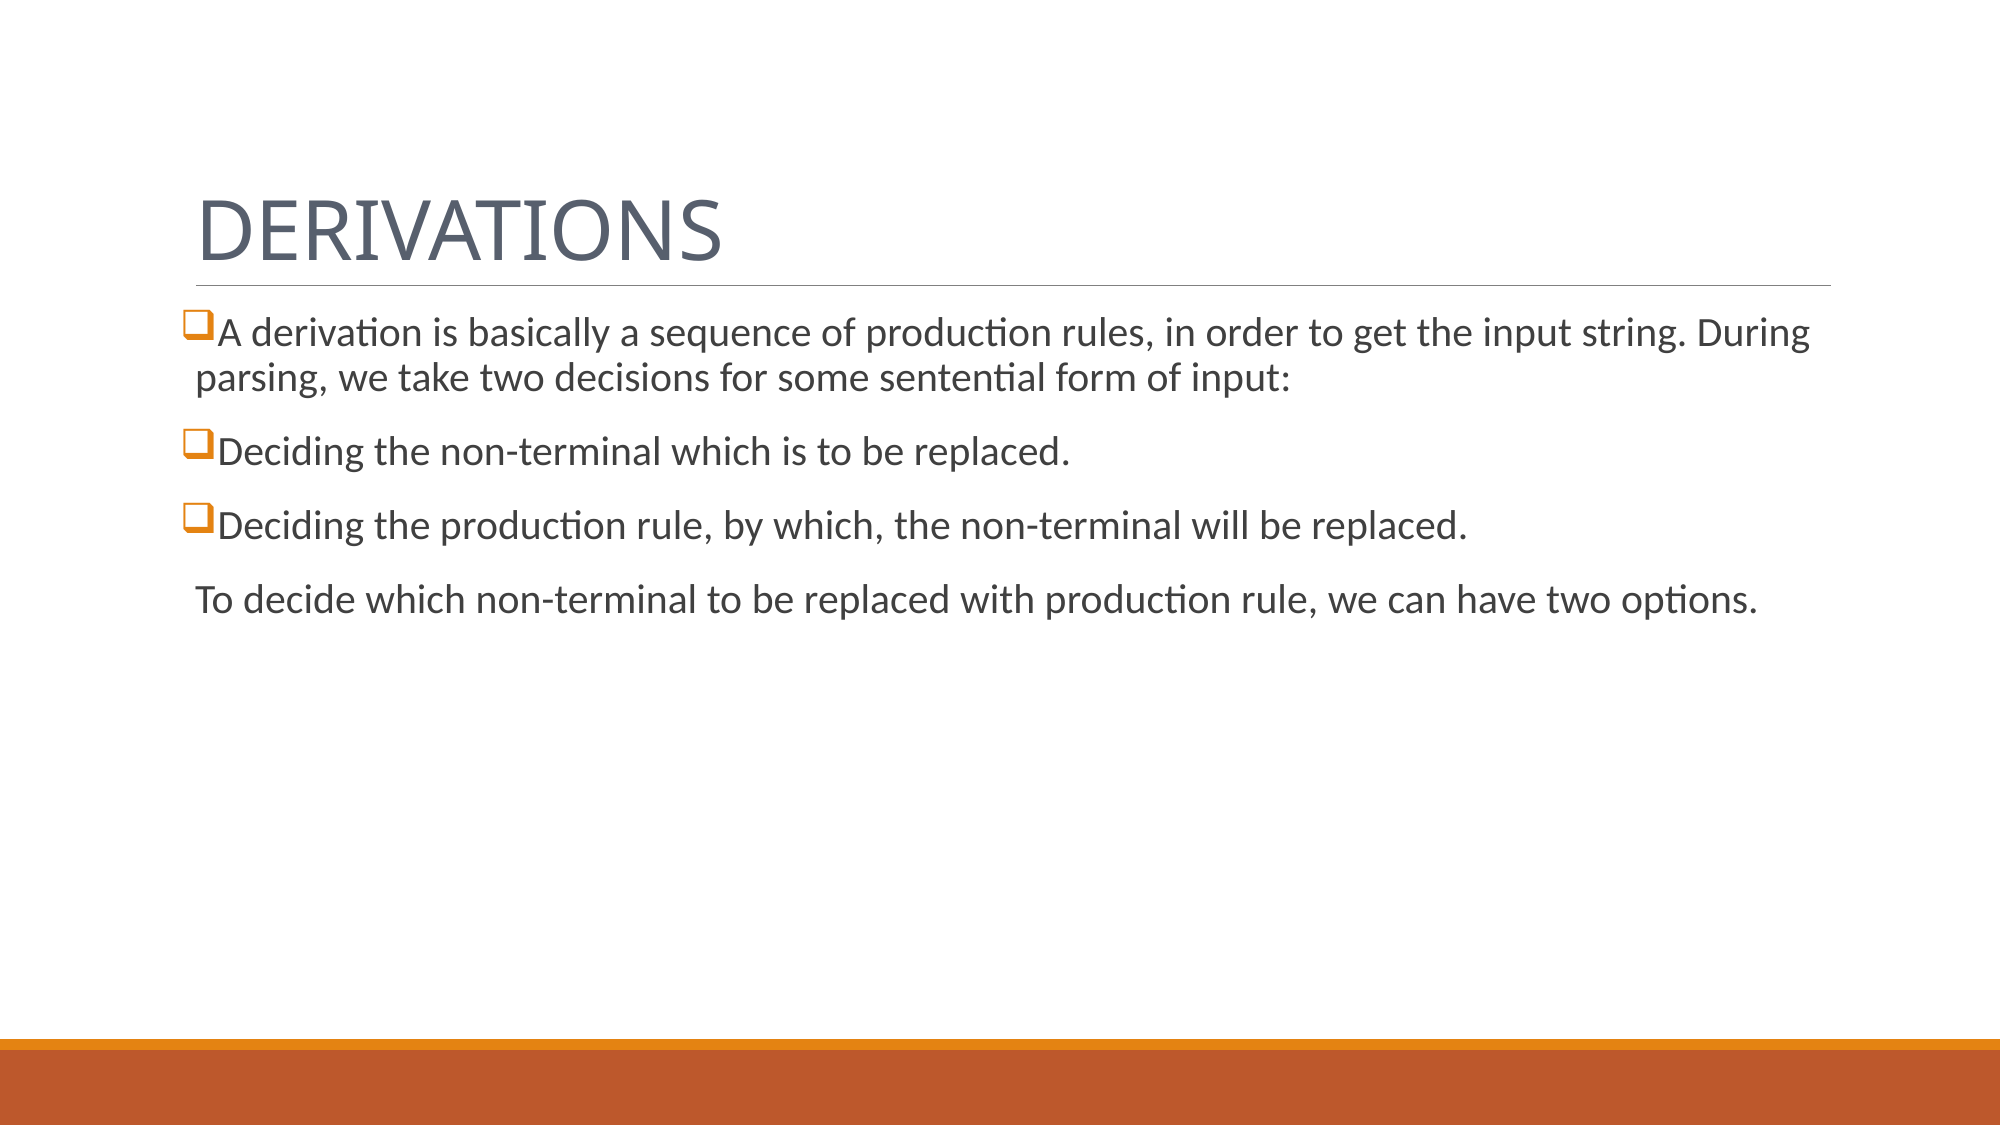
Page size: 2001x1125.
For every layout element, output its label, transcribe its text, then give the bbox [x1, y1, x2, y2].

title Derivations [180, 47, 1830, 285]
list A derivation is basically a sequence of production rules, in order to get the input string. During parsing, we take two decisions for some sentential form of input: Deciding the non-terminal which is to be replaced. Deciding the production rule, by which, the non-terminal will be replaced. To decide which non-terminal to be replaced with production rule, we can have two options. [180, 302, 1830, 963]
